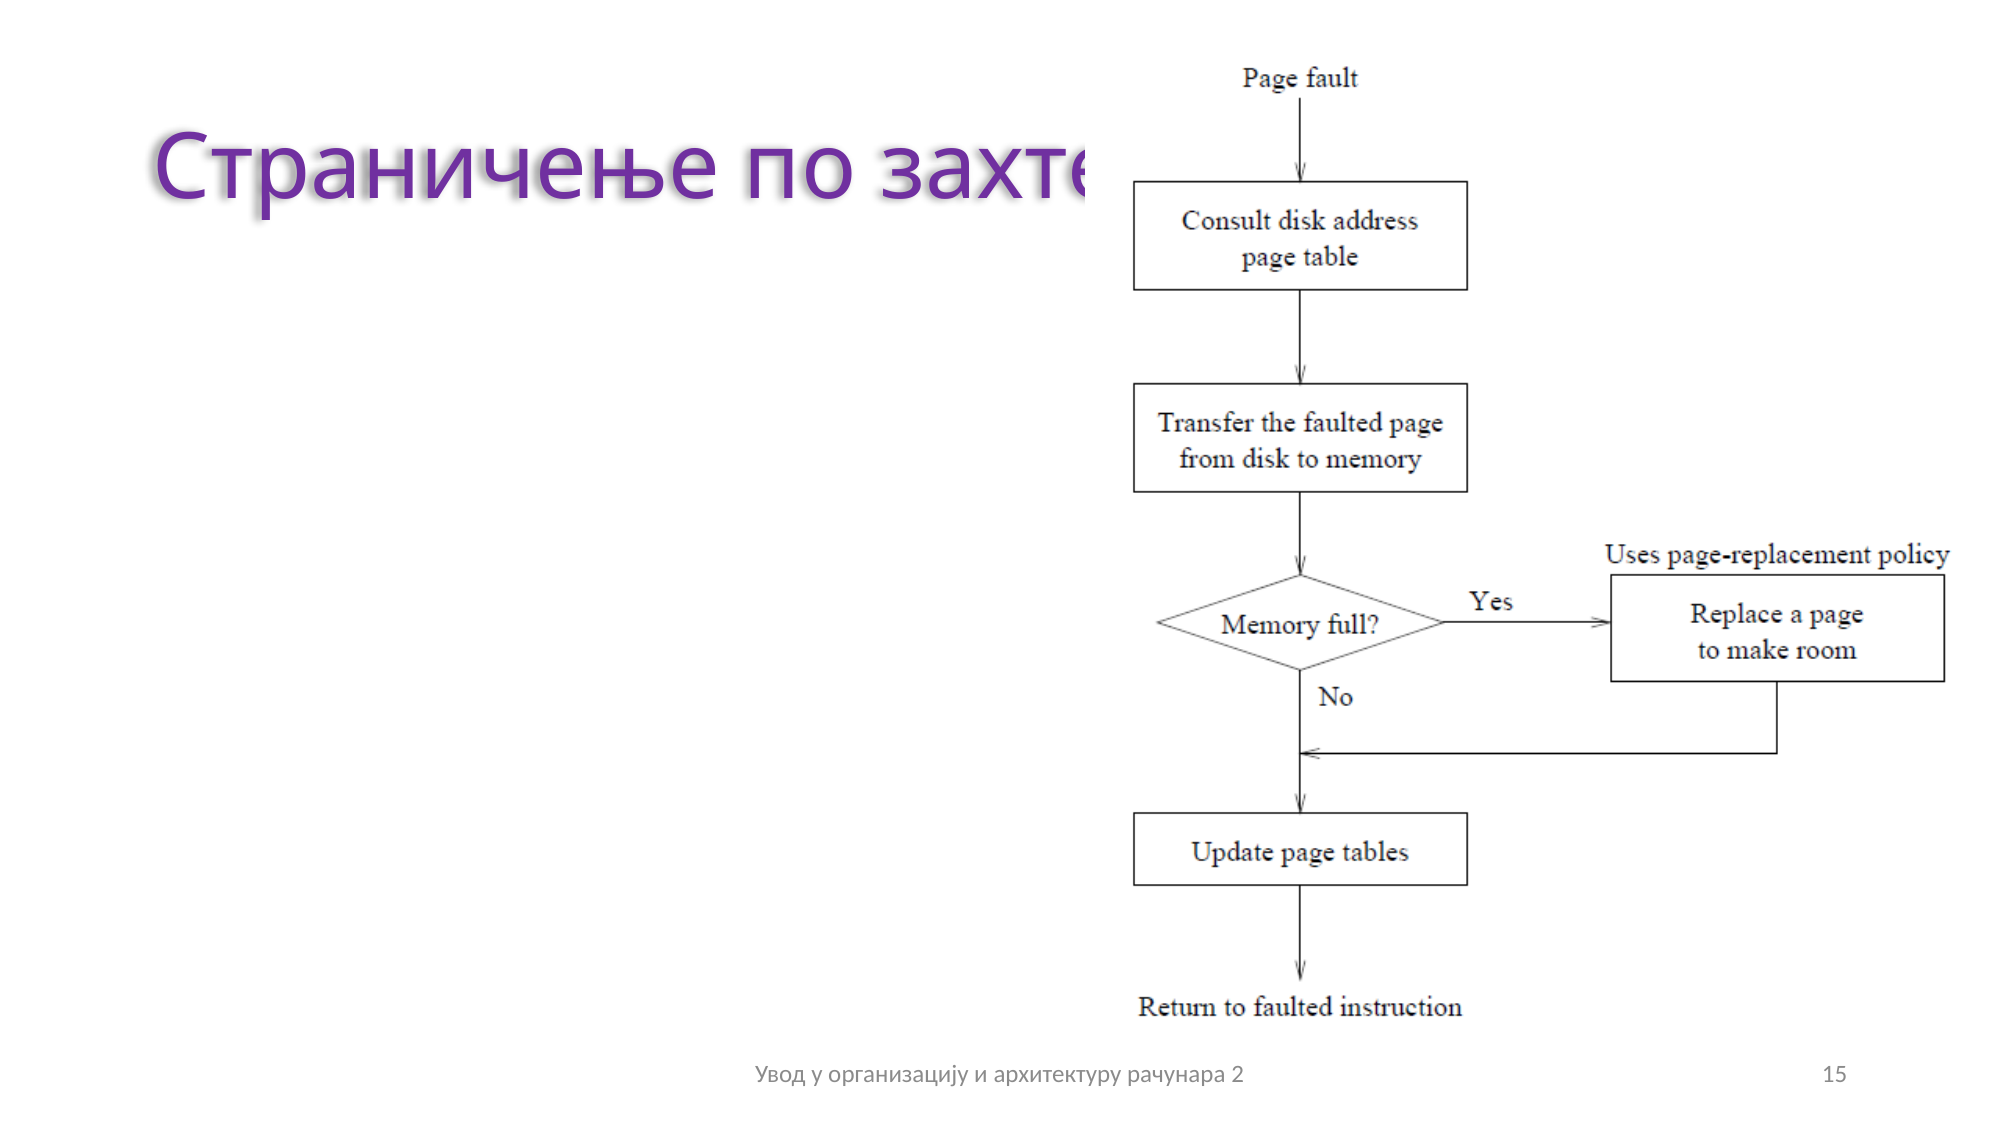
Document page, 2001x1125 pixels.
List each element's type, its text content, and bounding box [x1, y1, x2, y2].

picture [1085, 59, 1961, 1024]
title Страничење по захтеву [137, 59, 1085, 278]
footer Увод у организацију и архитектуру рачунара 2 [662, 1042, 1338, 1103]
slide_number 15 [1412, 1042, 1863, 1103]
